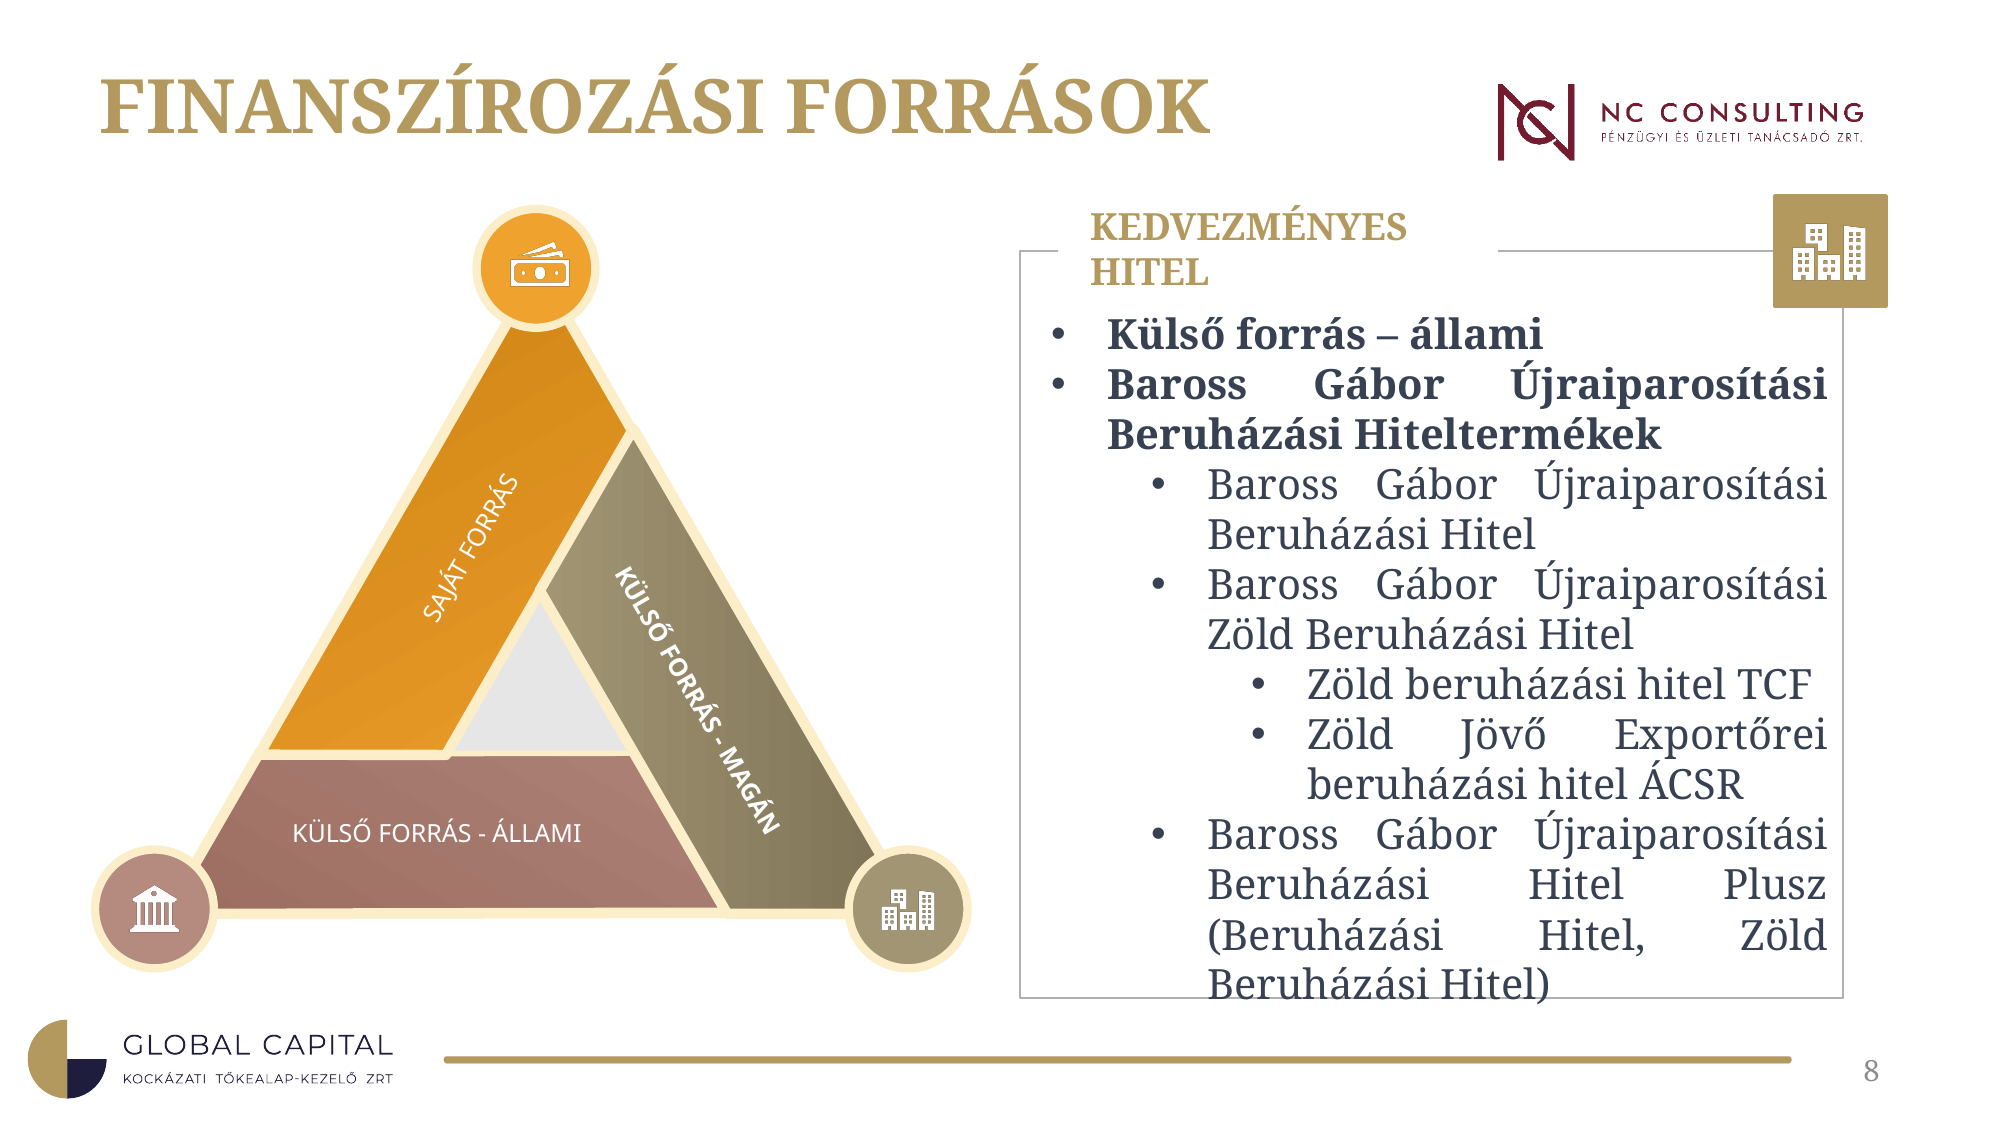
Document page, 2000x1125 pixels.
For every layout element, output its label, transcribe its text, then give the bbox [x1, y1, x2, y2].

title Finanszírozási források [99, 45, 1900, 162]
text_box [451, 597, 630, 753]
text_box [257, 320, 632, 758]
picture [7, 999, 1827, 1118]
text_box KÜLSŐ FORRÁS - ÁLLAMI [277, 810, 646, 856]
picture [122, 877, 186, 941]
text_box SAJÁT FORRÁS [358, 376, 582, 719]
text_box [537, 426, 882, 916]
slide_number 8 [1432, 1042, 1900, 1103]
text_box [92, 847, 216, 971]
picture [508, 233, 572, 297]
picture [876, 878, 940, 942]
text_box Külső forrás – állami Baross Gábor Újraiparosítási Beruházási Hiteltermékek Baross Gábor Újraiparosítási Beruházási Hitel Baross Gábor Újraiparosítási Zöld Beruházási Hitel Zöld beruházási hitel TCF Zöld Jövő Exportőrei beruházási hitel ÁCSR Baross Gábor Újraiparosítási Beruházási Hitel Plusz (Beruházási Hitel, Zöld Beruházási Hitel) [1019, 250, 1843, 998]
text_box [194, 750, 724, 916]
picture [1460, 57, 1900, 187]
text_box [846, 847, 970, 971]
text_box [474, 206, 598, 330]
text_box Kedvezményes hitel [1058, 214, 1498, 282]
picture [1785, 207, 1873, 296]
text_box KÜLSŐ FORRÁS - MAGÁN [595, 544, 819, 886]
text_box [1775, 196, 1886, 307]
